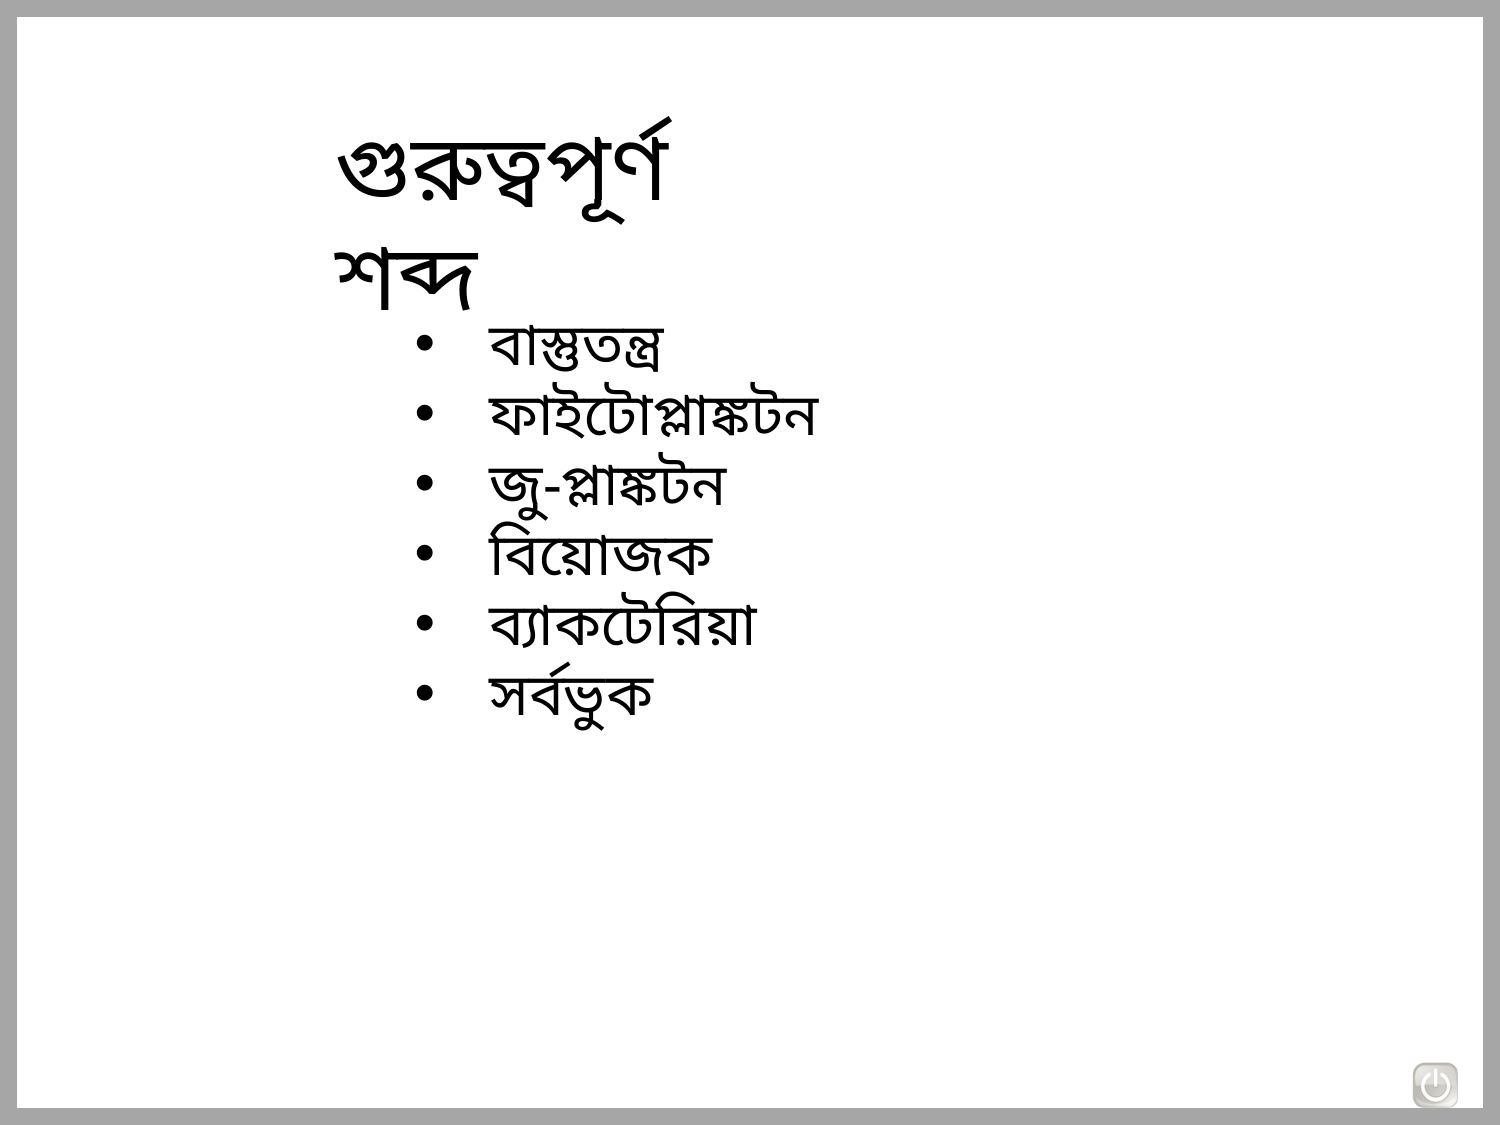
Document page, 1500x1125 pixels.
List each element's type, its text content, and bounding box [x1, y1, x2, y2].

text_box গুরুত্বপূর্ণ শব্দ [305, 86, 764, 352]
text_box বাস্তুতন্ত্র ফাইটোপ্লাঙ্কটন জু-প্লাঙ্কটন বিয়োজক ব্যাকটেরিয়া সর্বভুক [399, 299, 863, 805]
